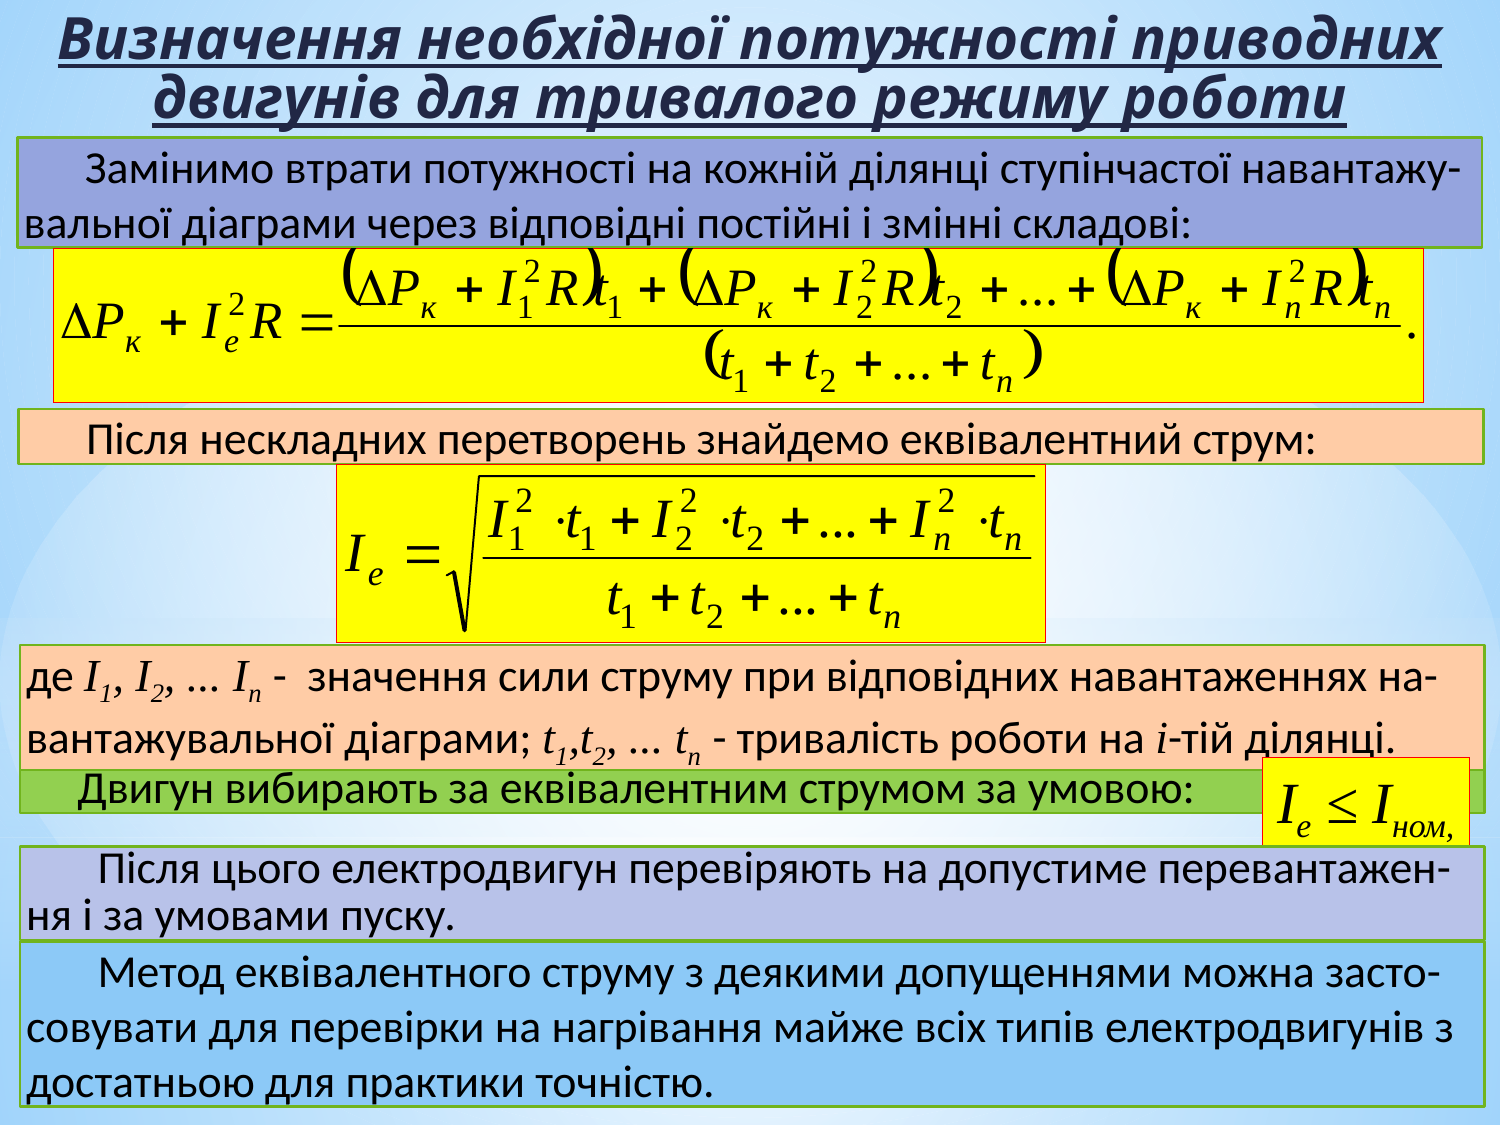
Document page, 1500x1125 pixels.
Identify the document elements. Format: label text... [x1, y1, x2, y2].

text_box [335, 464, 1046, 643]
text_box Іе ≤ Іном, [1262, 757, 1470, 845]
text_box Метод еквівалентного струму з деякими допущеннями можна засто-совувати для перевірки на нагрівання майже всіх типів електродвигунів з достатньою для практики точністю. [19, 940, 1486, 1108]
text_box Після цього електродвигун перевіряють на допустиме перевантажен-ня і за умовами пуску. [19, 845, 1486, 940]
text_box Замінимо втрати потужності на кожній ділянці ступінчастої навантажу-вальної діаграми через відповідні постійні і змінні складові: [16, 136, 1483, 249]
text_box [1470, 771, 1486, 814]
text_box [52, 248, 1424, 403]
text_box Двигун вибирають за еквівалентним струмом за умовою: [19, 771, 1262, 814]
text_box Визначення необхідної потужності приводних двигунів для тривалого режиму роботи [17, 11, 1483, 131]
text_box Після нескладних перетворень знайдемо еквівалентний струм: [17, 408, 1485, 465]
text_box де І1, І2, ... Іn - значення сили струму при відповідних навантаженнях на-вантажувальної діаграми; t1,t2, ... tn - тривалість роботи на і-тій ділянці. [19, 644, 1486, 771]
